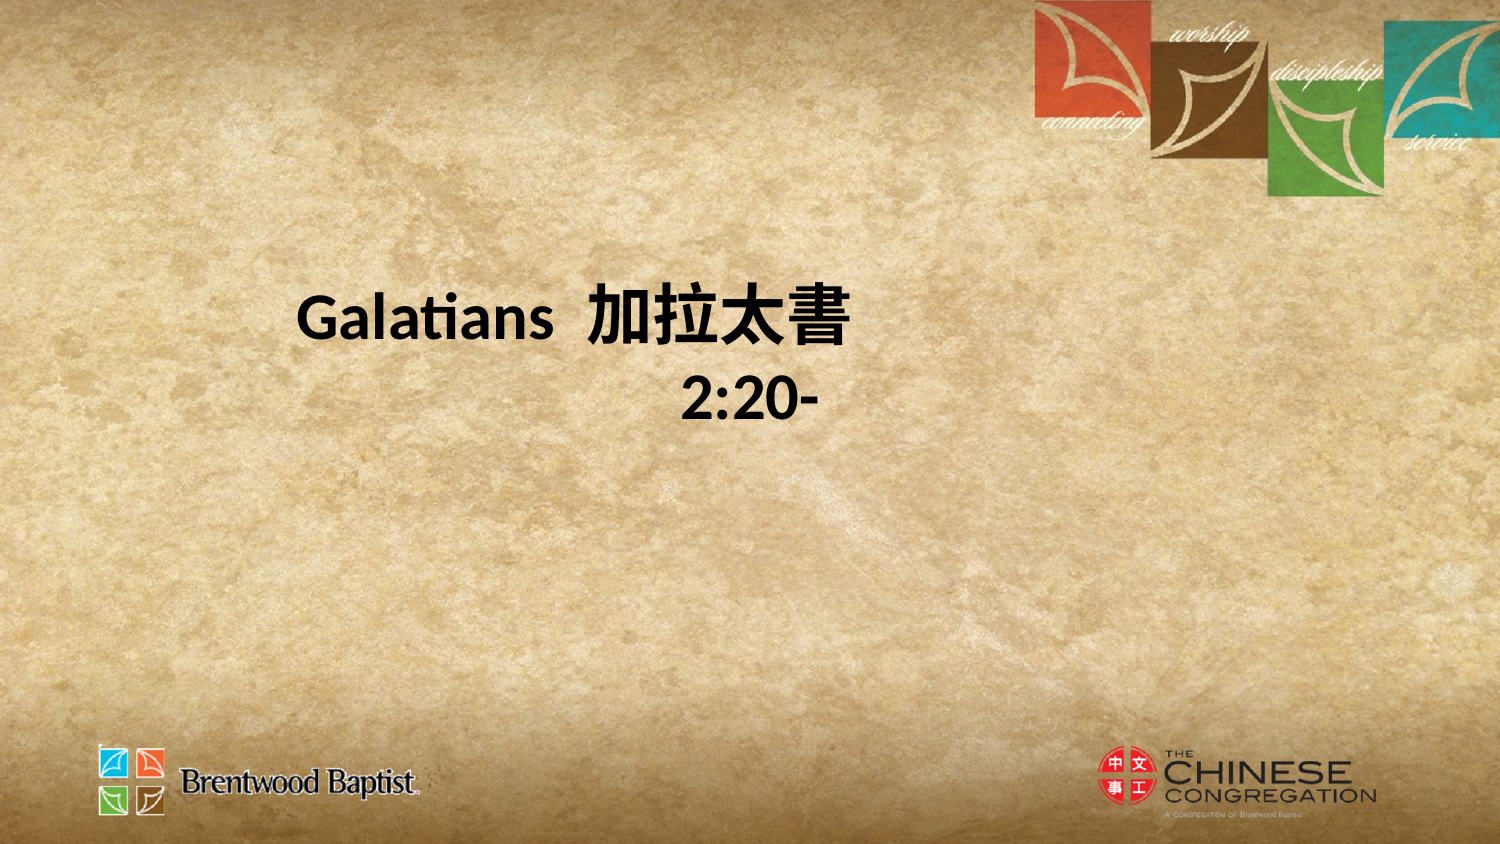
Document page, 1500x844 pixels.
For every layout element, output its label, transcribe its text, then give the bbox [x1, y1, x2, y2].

picture [0, 0, 1500, 844]
text_box Galatians 加拉太書 2:20- [281, 265, 1219, 441]
